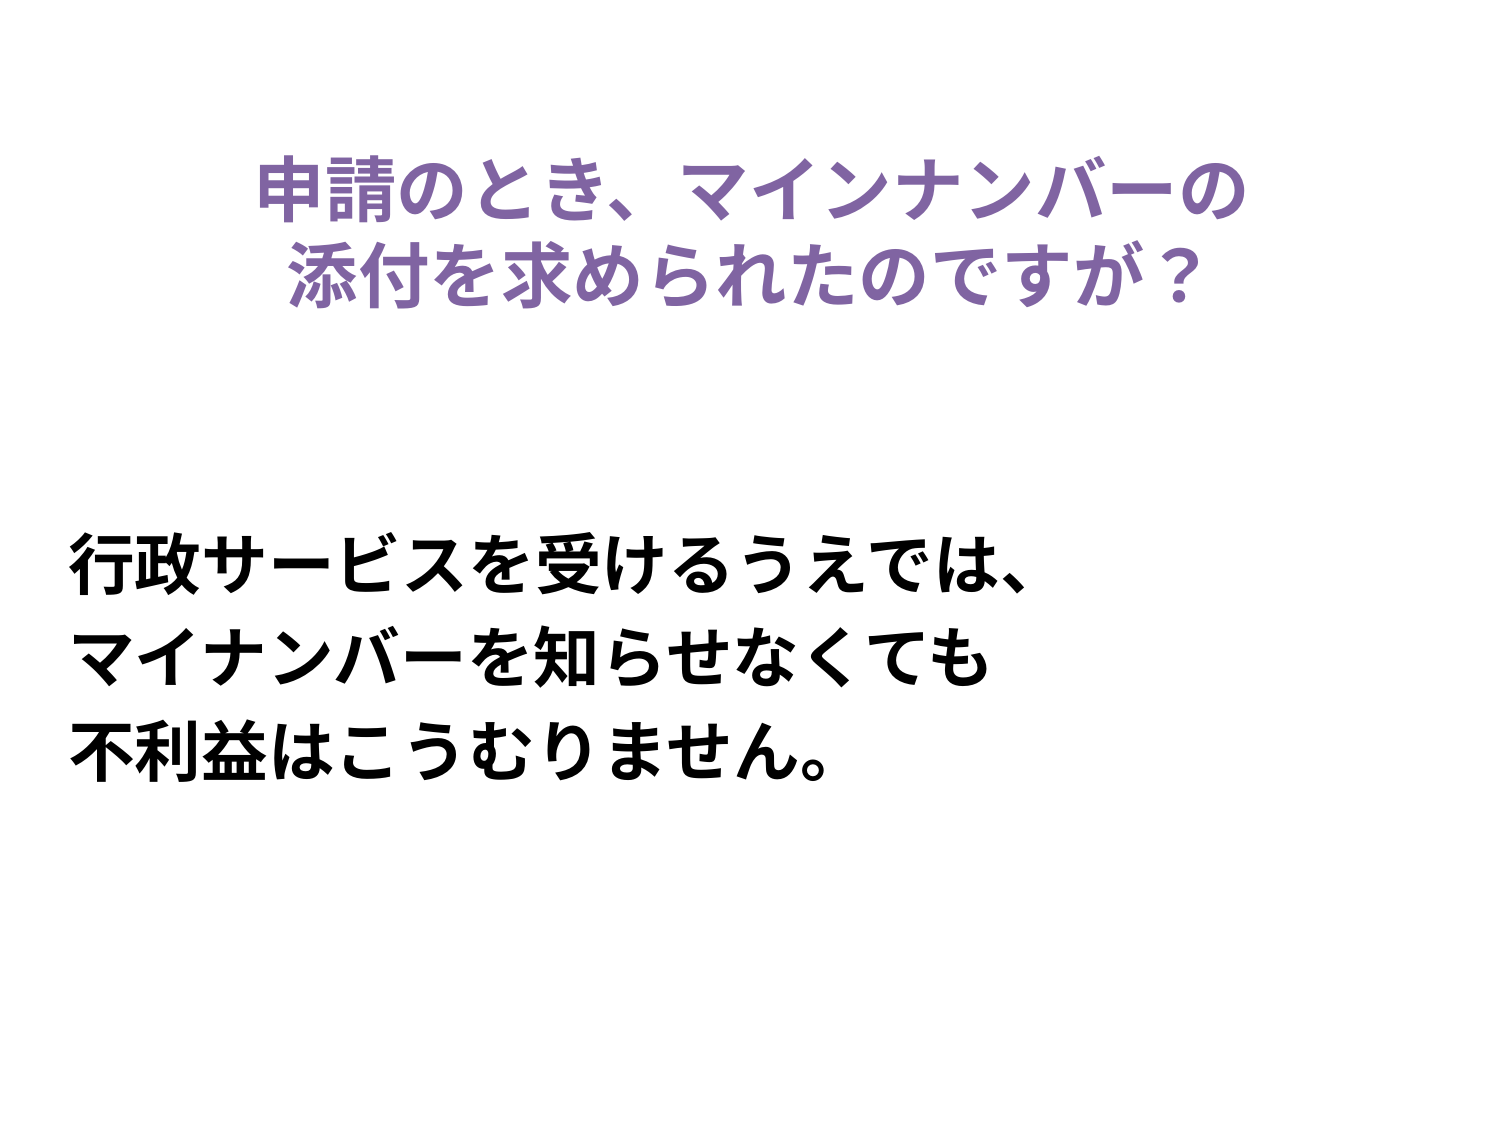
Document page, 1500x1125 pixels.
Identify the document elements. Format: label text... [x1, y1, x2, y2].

list 行政サービスを受けるうえでは、 マイナンバーを知らせなくても 不利益はこうむりません。 [53, 515, 1404, 922]
title 申請のとき、マインナンバーの 添付を求められたのですが？ [76, 137, 1427, 325]
